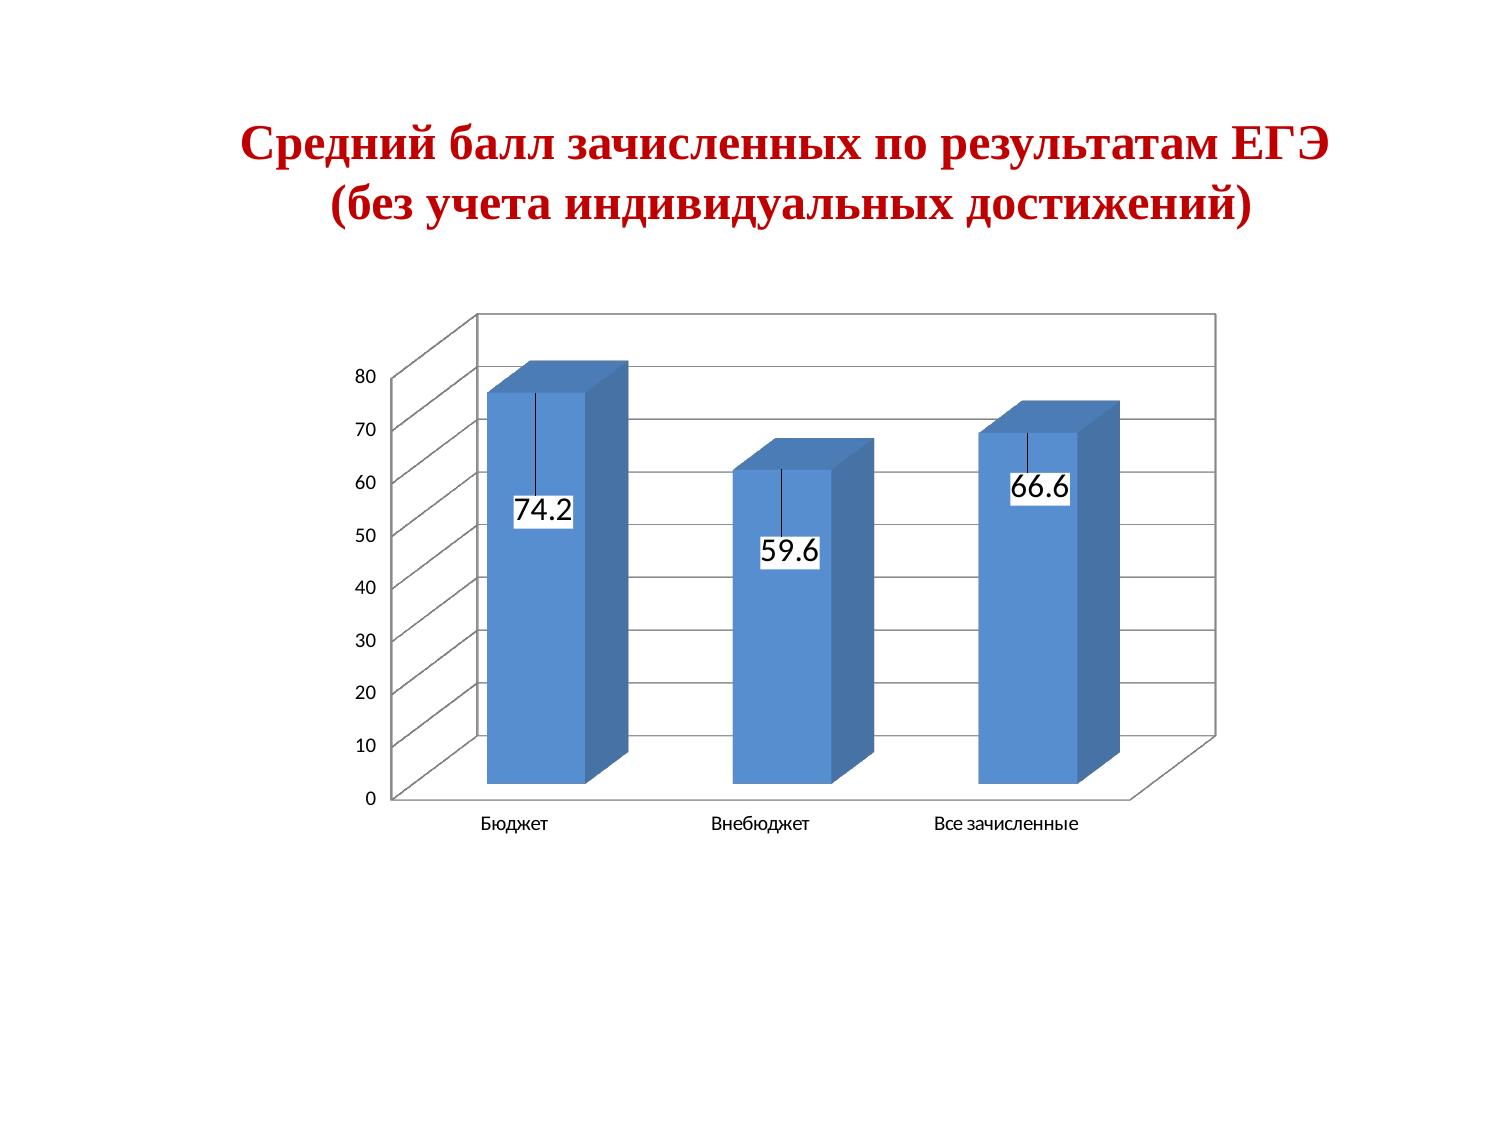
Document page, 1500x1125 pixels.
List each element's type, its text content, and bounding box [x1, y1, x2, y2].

chart [336, 302, 1235, 847]
text_box Средний балл зачисленных по результатам ЕГЭ (без учета индивидуальных достижений) [206, 101, 1377, 237]
